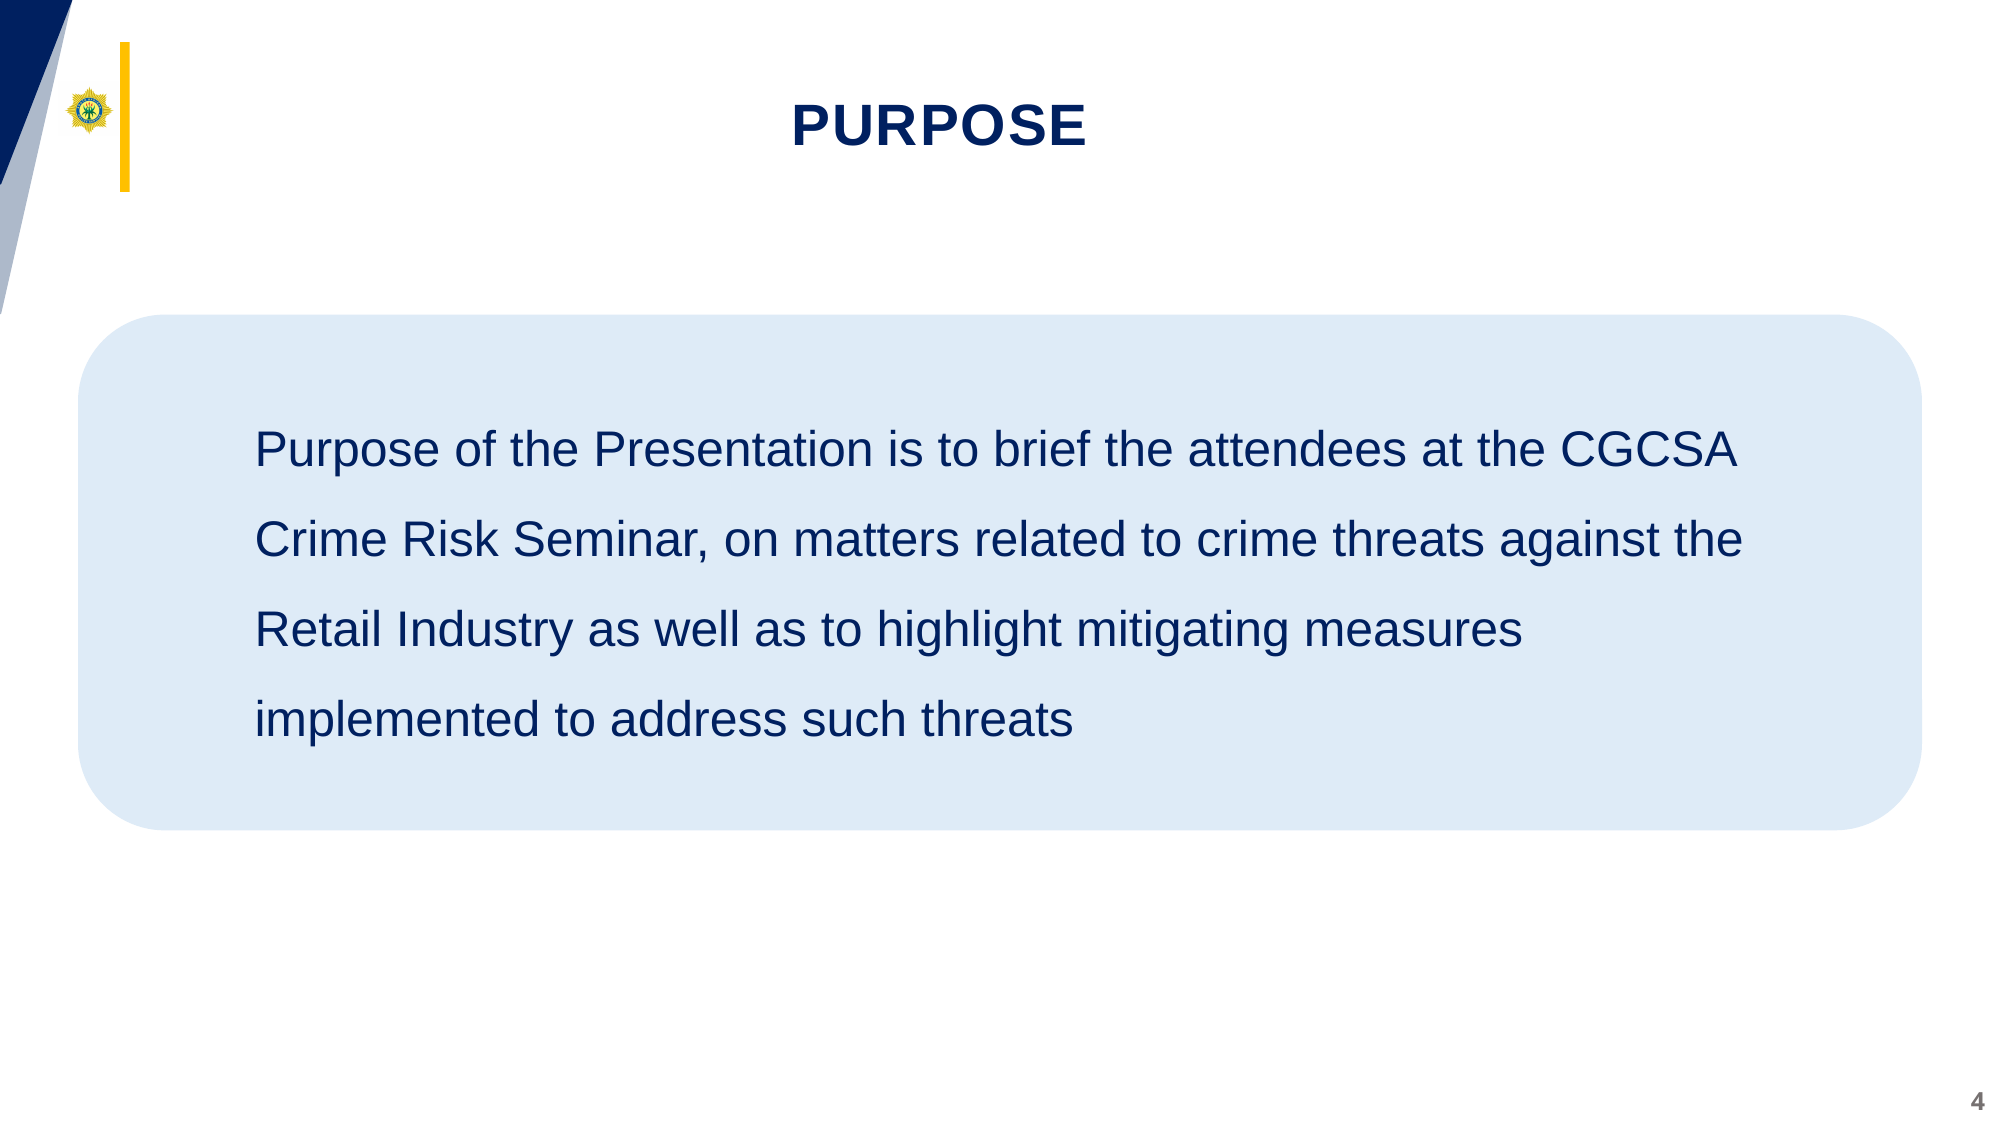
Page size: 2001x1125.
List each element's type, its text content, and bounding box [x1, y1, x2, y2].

picture [58, 81, 119, 136]
text_box Purpose of the Presentation is to brief the attendees at the CGCSA Crime Risk Seminar, on matters related to crime threats against the Retail Industry as well as to highlight mitigating measures implemented to address such threats [232, 378, 1768, 754]
title PURPOSE [178, 48, 1701, 169]
text_box [78, 314, 1923, 831]
slide_number 4 [1840, 1080, 2000, 1125]
